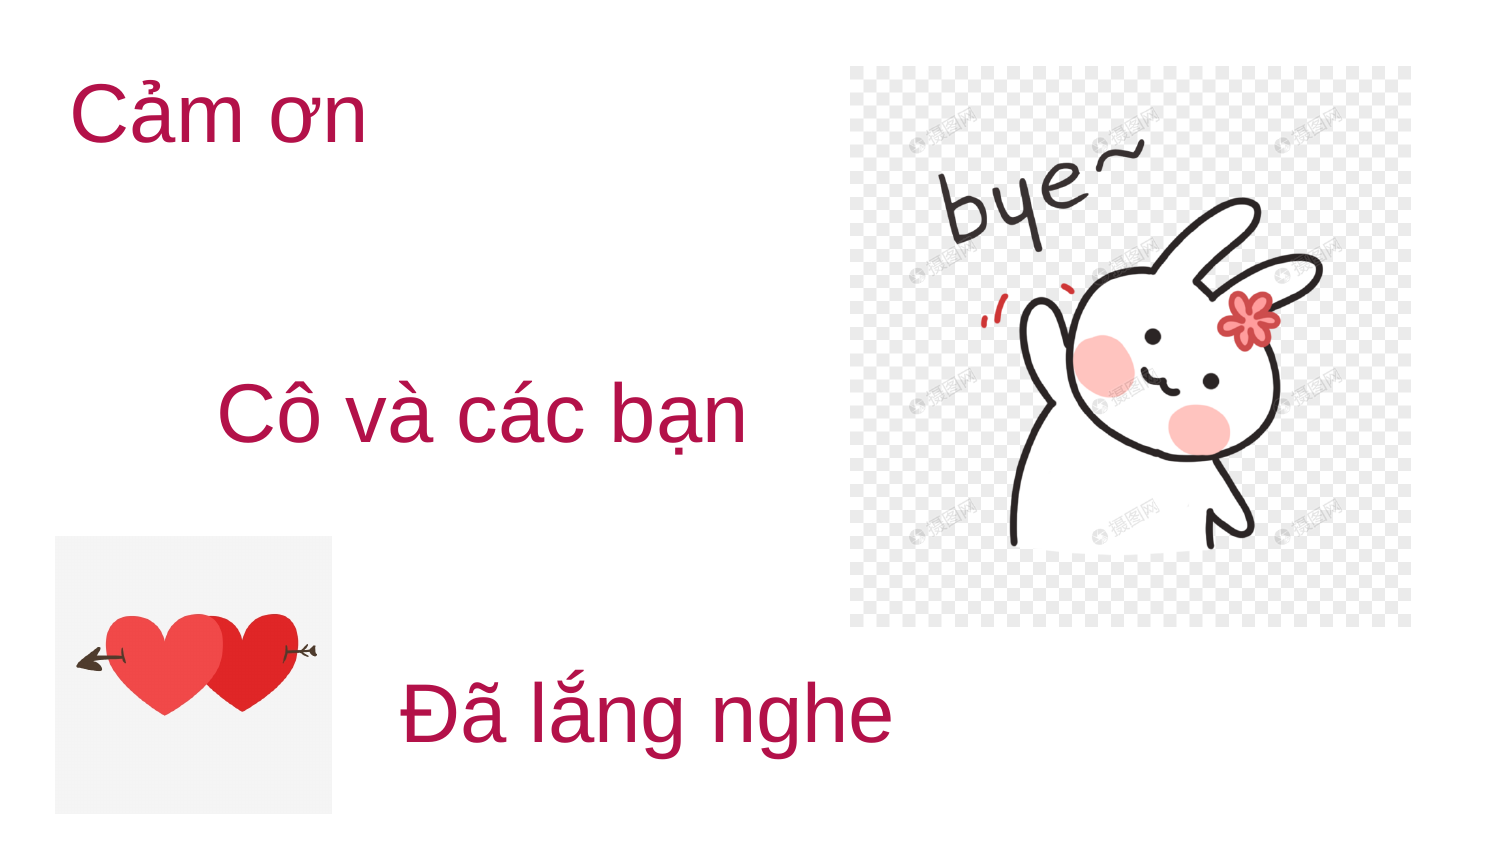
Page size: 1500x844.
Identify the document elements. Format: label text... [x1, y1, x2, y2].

picture [54, 536, 332, 814]
picture [850, 66, 1412, 628]
text_box Cảm ơn Cô và các bạn Đã lắng nghe [55, 51, 911, 844]
